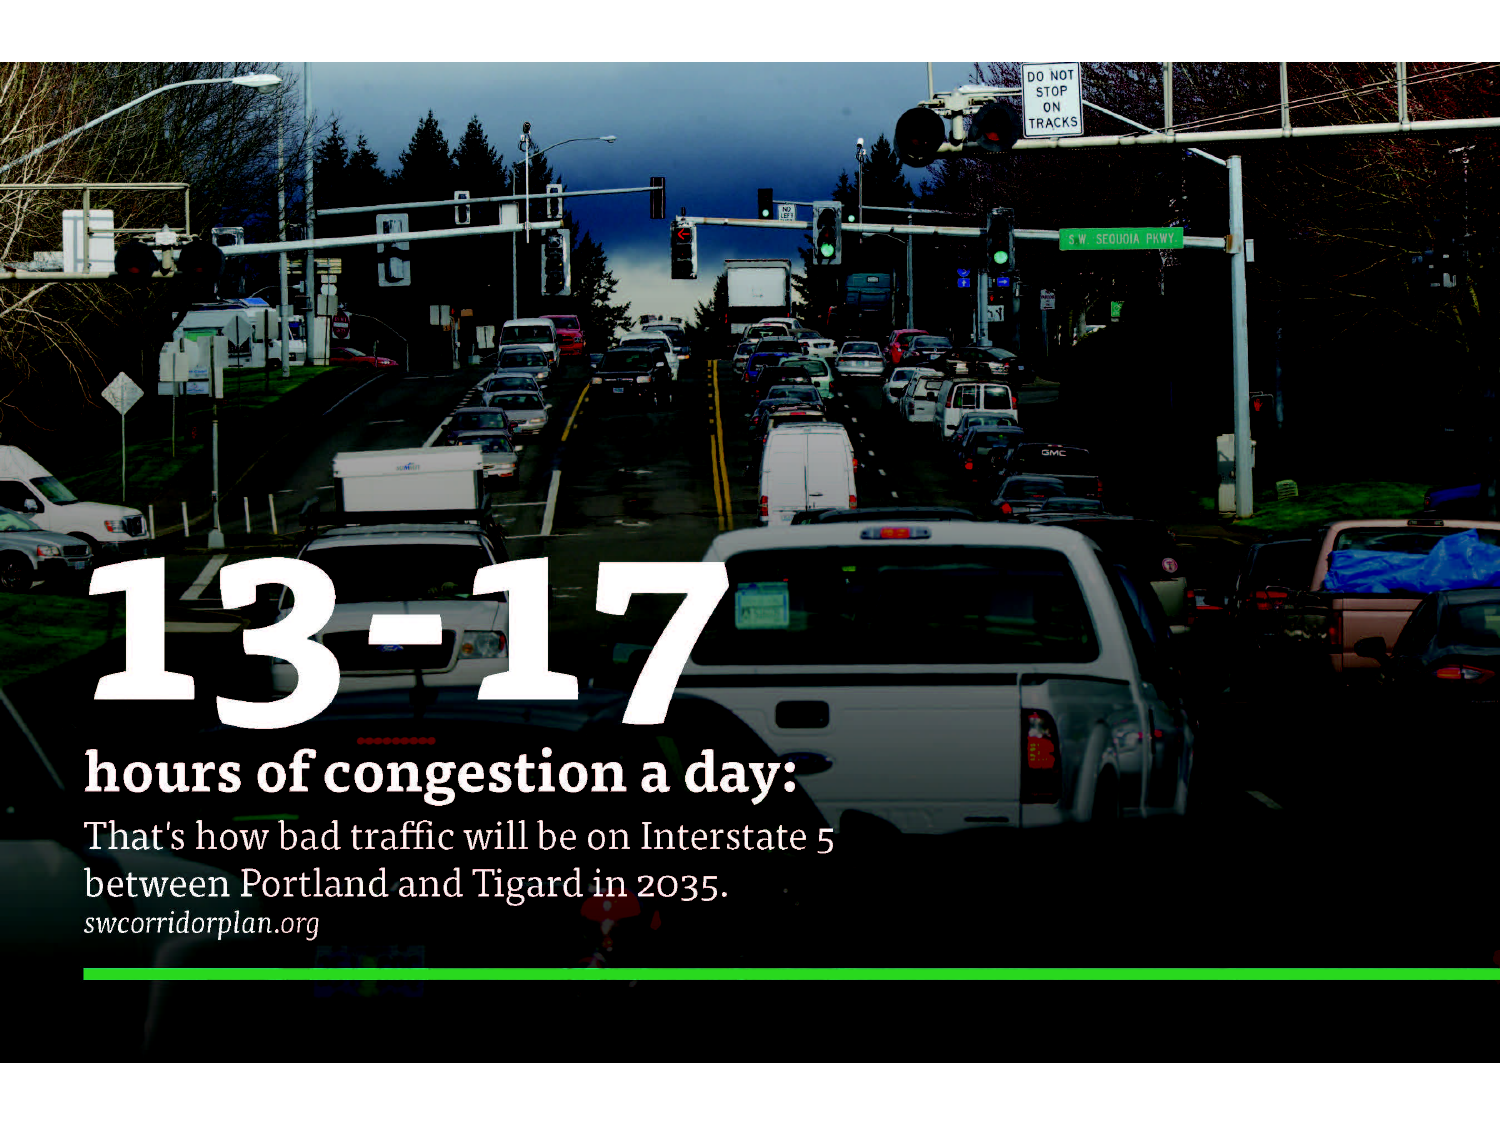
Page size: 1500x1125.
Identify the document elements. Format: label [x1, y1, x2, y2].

picture [0, 62, 1500, 1064]
